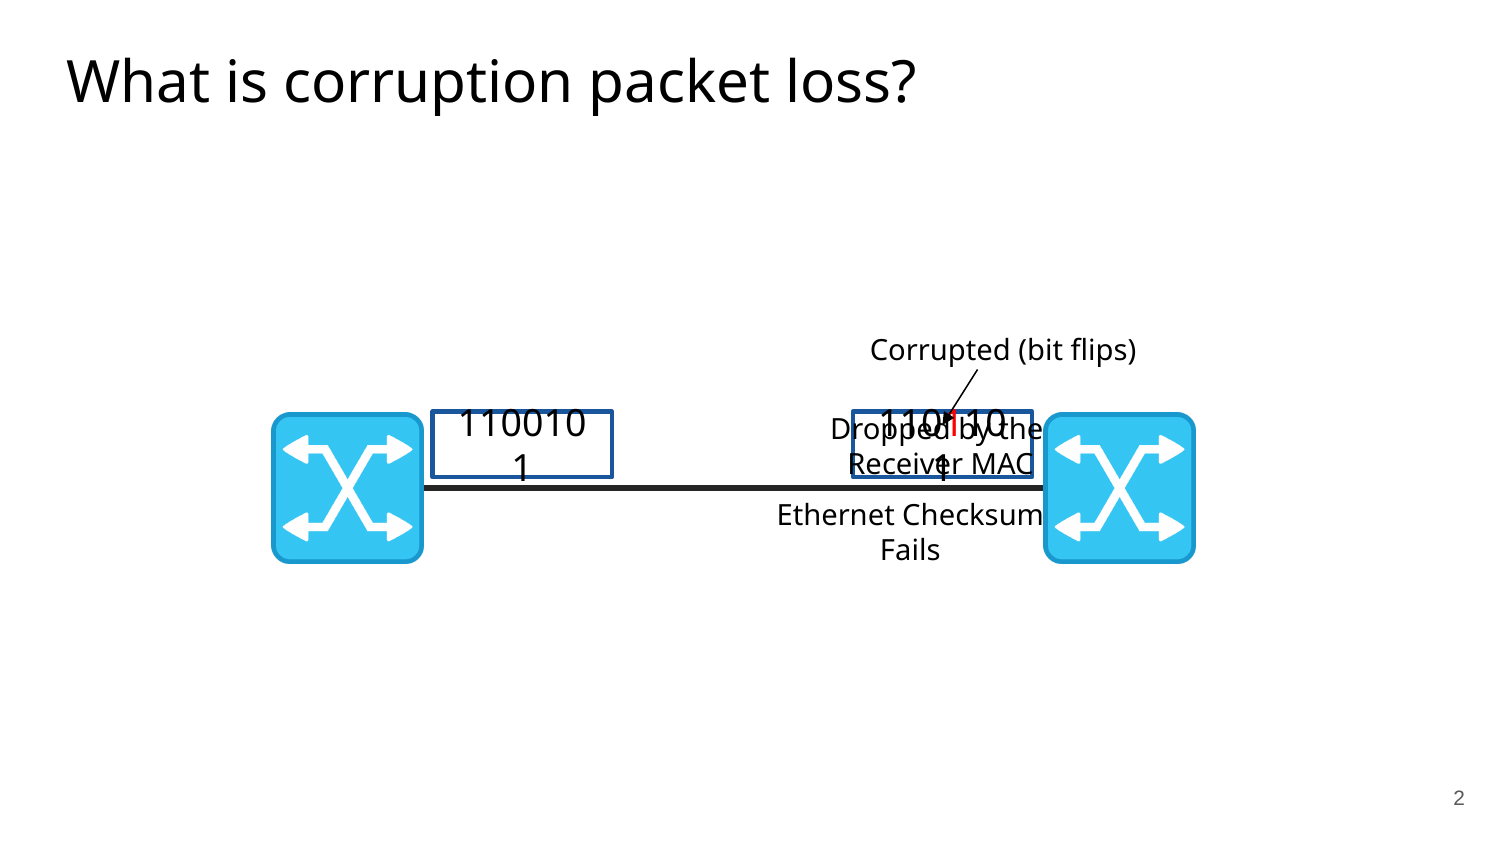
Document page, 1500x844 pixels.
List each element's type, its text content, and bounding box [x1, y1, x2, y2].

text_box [860, 323, 1147, 426]
text_box 1100101 [430, 409, 614, 479]
text_box Dropped by the Receiver MAC [815, 402, 1038, 487]
title What is corruption packet loss? [51, 28, 1449, 123]
text_box Ethernet Checksum Fails [761, 496, 1045, 574]
slide_number 2 [1389, 764, 1480, 830]
picture [1043, 411, 1197, 565]
picture [271, 411, 424, 565]
